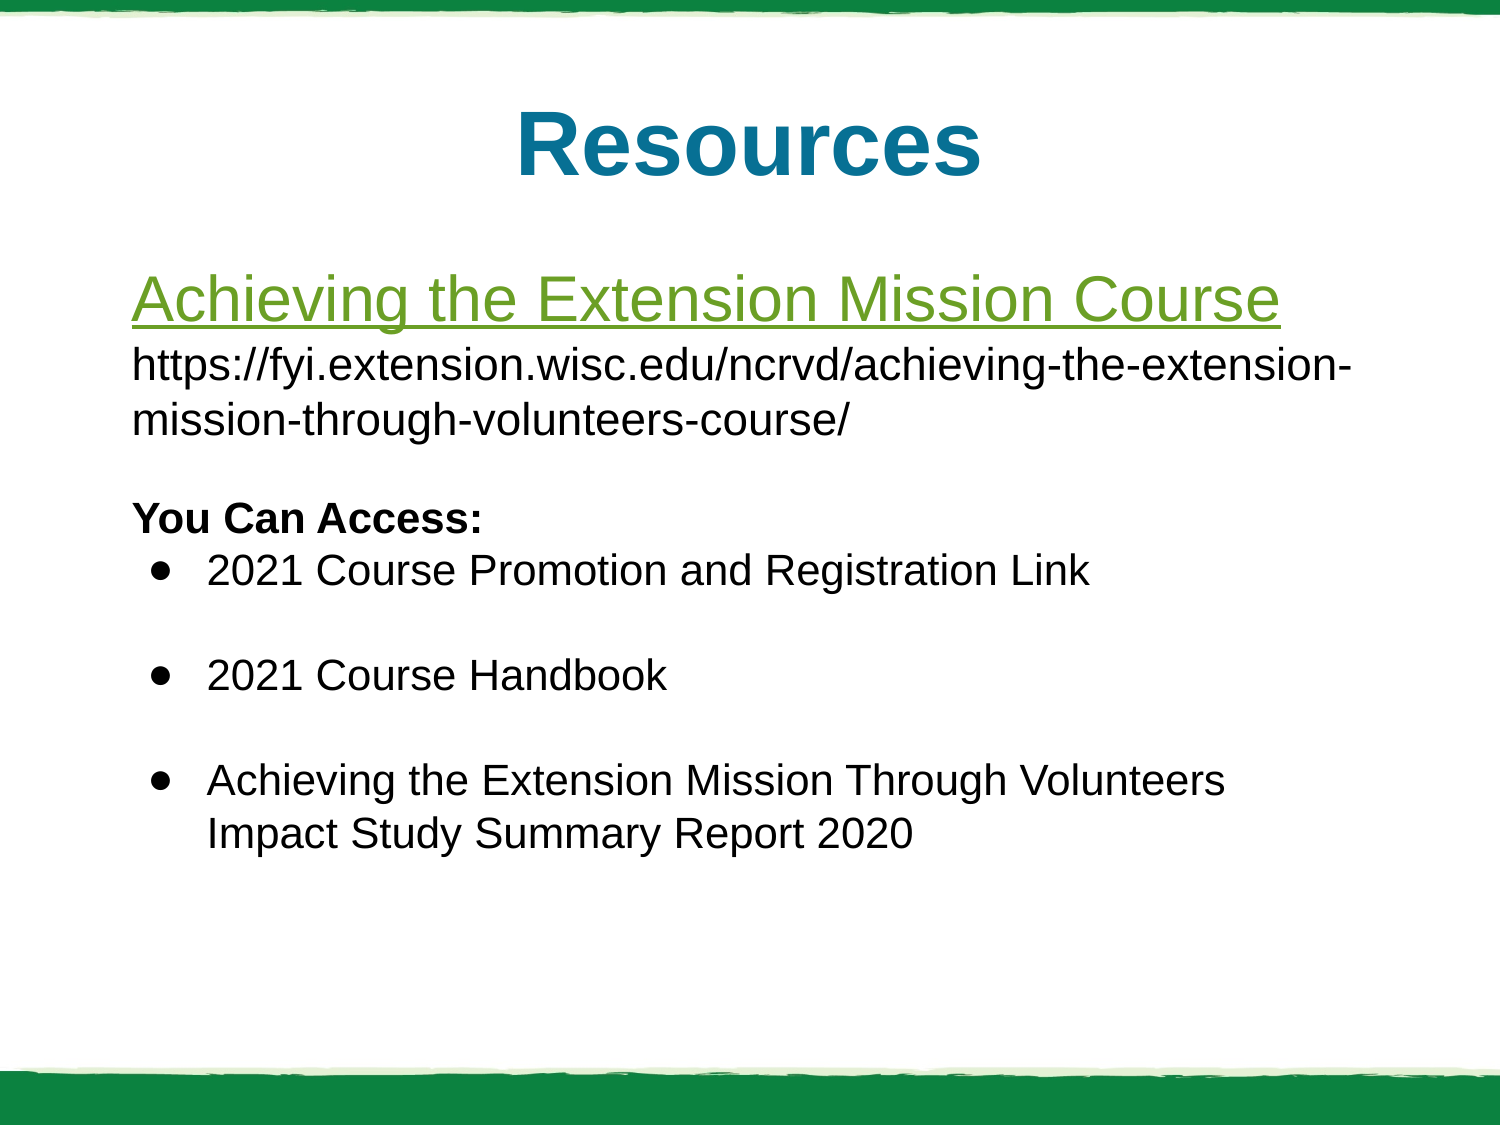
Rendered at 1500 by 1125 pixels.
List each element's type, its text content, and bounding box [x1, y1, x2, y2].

title Resources [75, 45, 1425, 233]
text_box Achieving the Extension Mission Course https://fyi.extension.wisc.edu/ncrvd/achieving-the-extension-mission-through-volunteers-course/ You Can Access: 2021 Course Promotion and Registration Link 2021 Course Handbook Achieving the Extension Mission Through Volunteers Impact Study Summary Report 2020 [116, 249, 1384, 927]
picture [0, 0, 1500, 1125]
